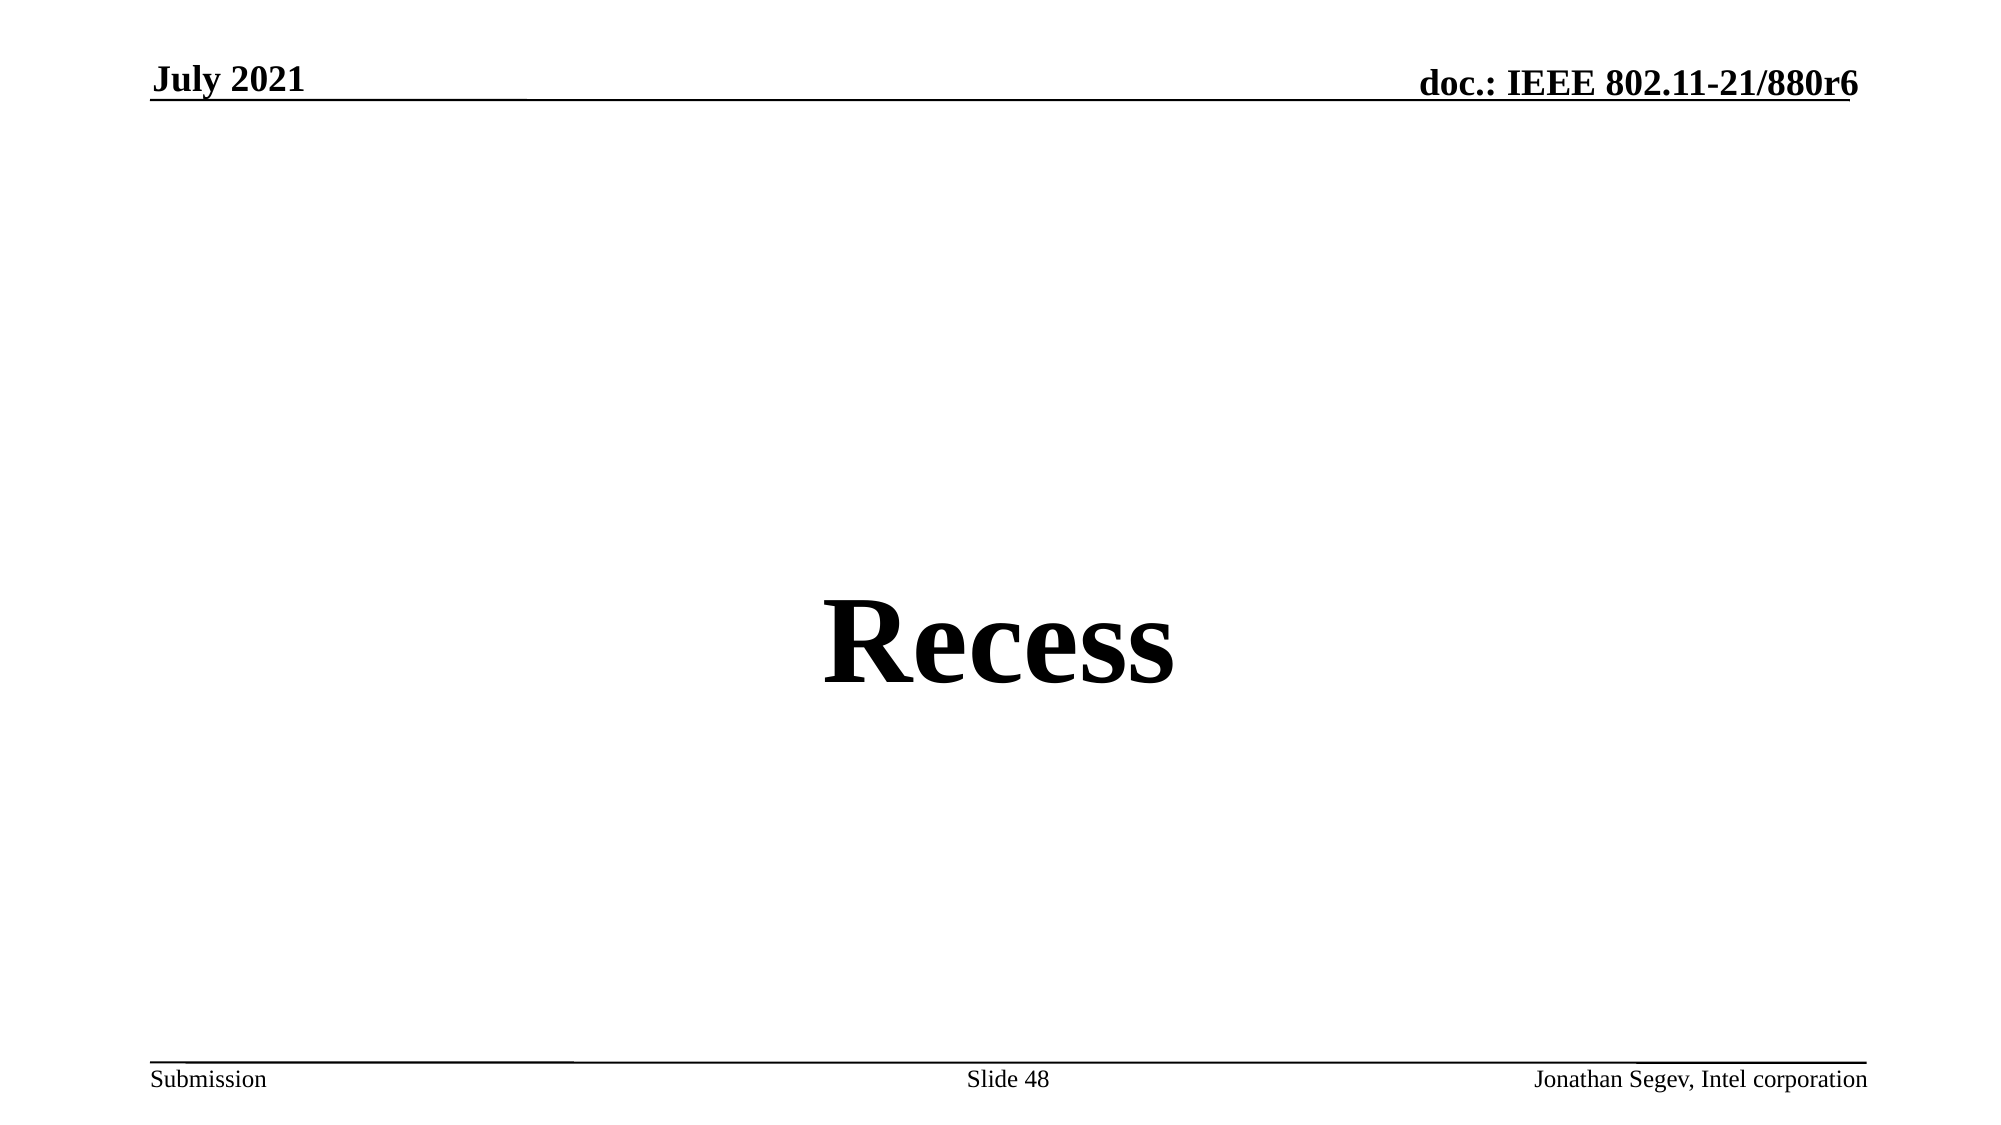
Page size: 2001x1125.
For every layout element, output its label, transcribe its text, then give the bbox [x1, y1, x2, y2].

slide_number Slide 48 [950, 1061, 1067, 1123]
list Recess [149, 324, 1850, 1000]
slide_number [152, 54, 563, 100]
footer Jonathan Segev, Intel corporation [1171, 1061, 1869, 1093]
